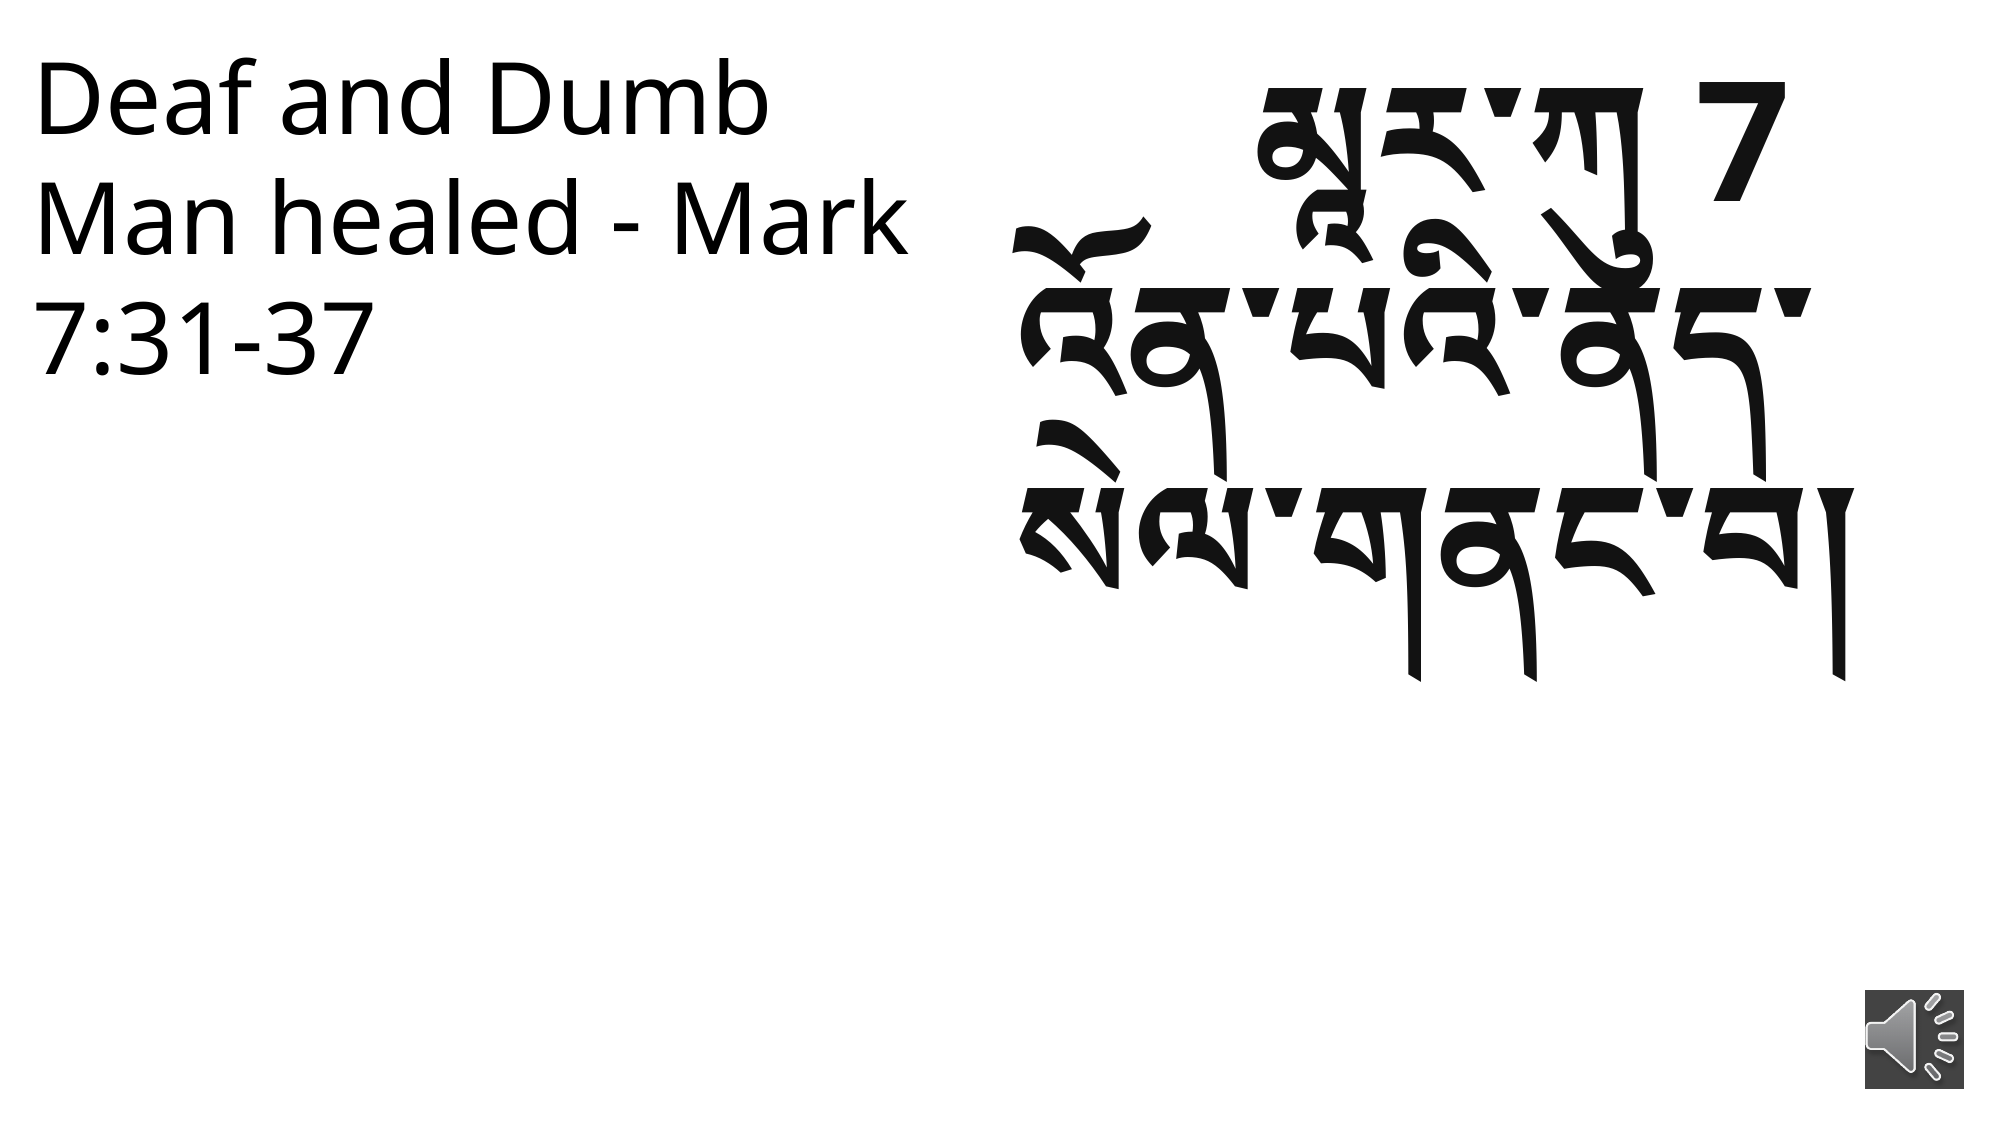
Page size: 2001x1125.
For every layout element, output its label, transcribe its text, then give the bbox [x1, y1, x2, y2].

picture [1864, 989, 1965, 1090]
text_box མཱཪ་ཀུ 7 འོན་པའི་ནད་སེལ་གནང་བ། [999, 27, 2000, 1104]
text_box Deaf and Dumb Man healed - Mark 7:31-37 [18, 27, 973, 1104]
